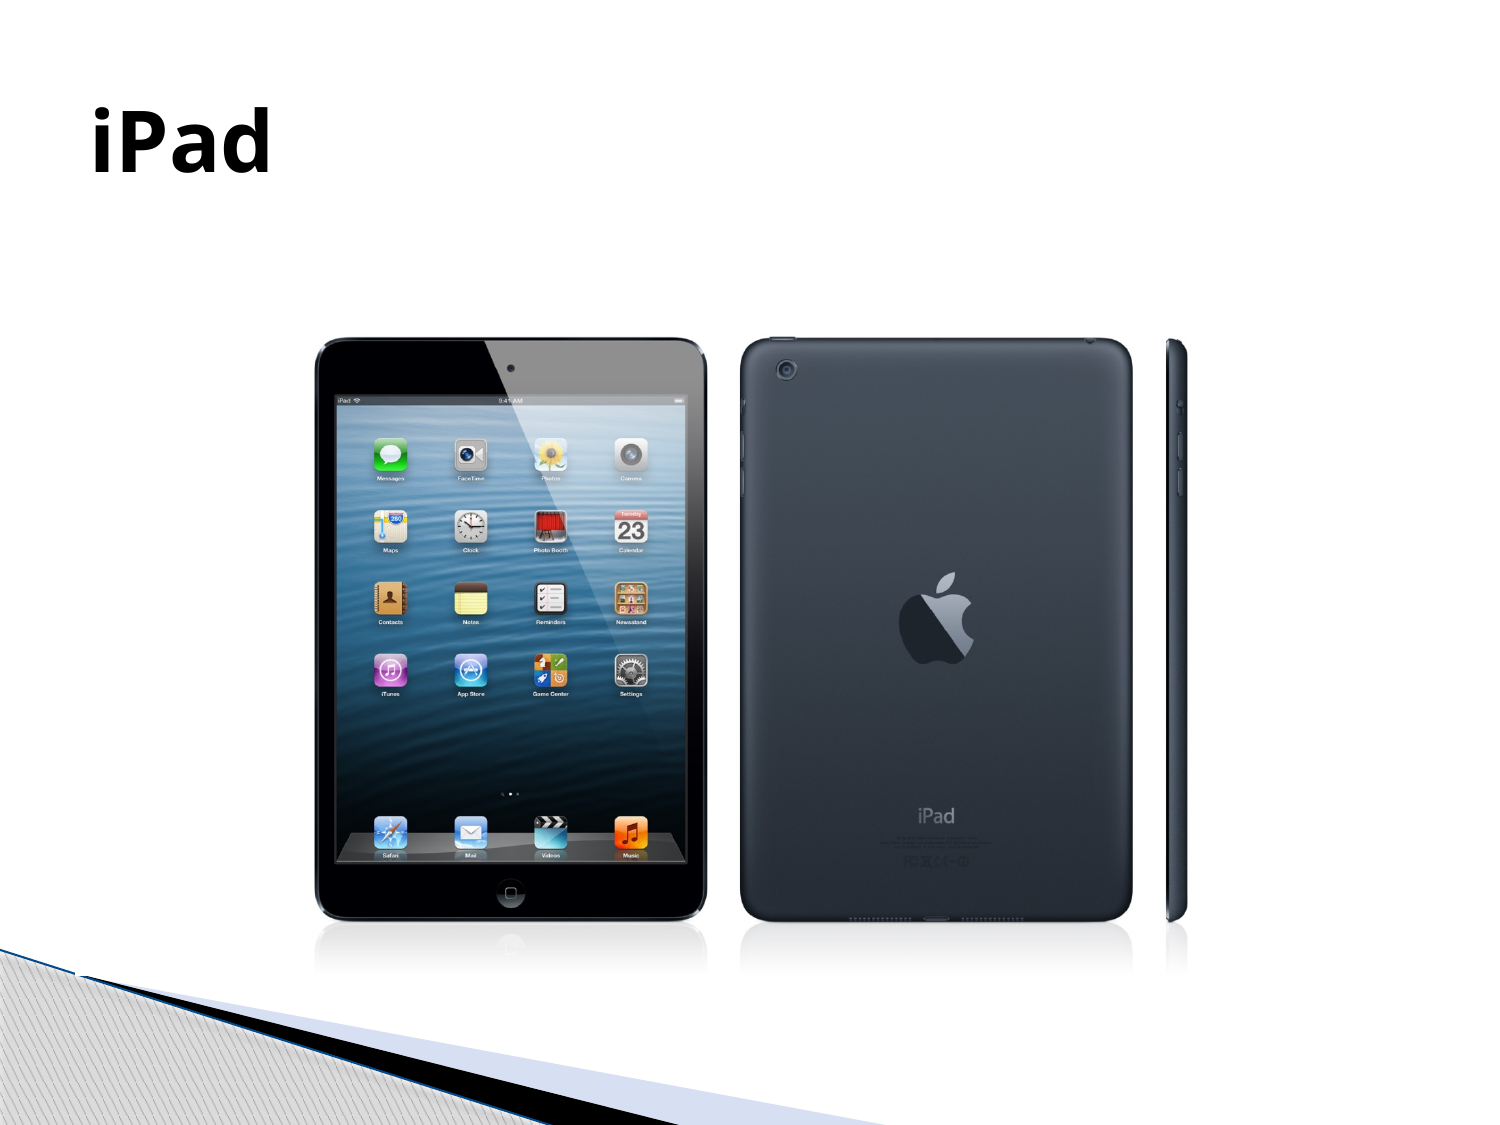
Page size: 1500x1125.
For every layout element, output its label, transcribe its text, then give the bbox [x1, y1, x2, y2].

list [74, 252, 1426, 976]
title iPad [75, 45, 337, 233]
